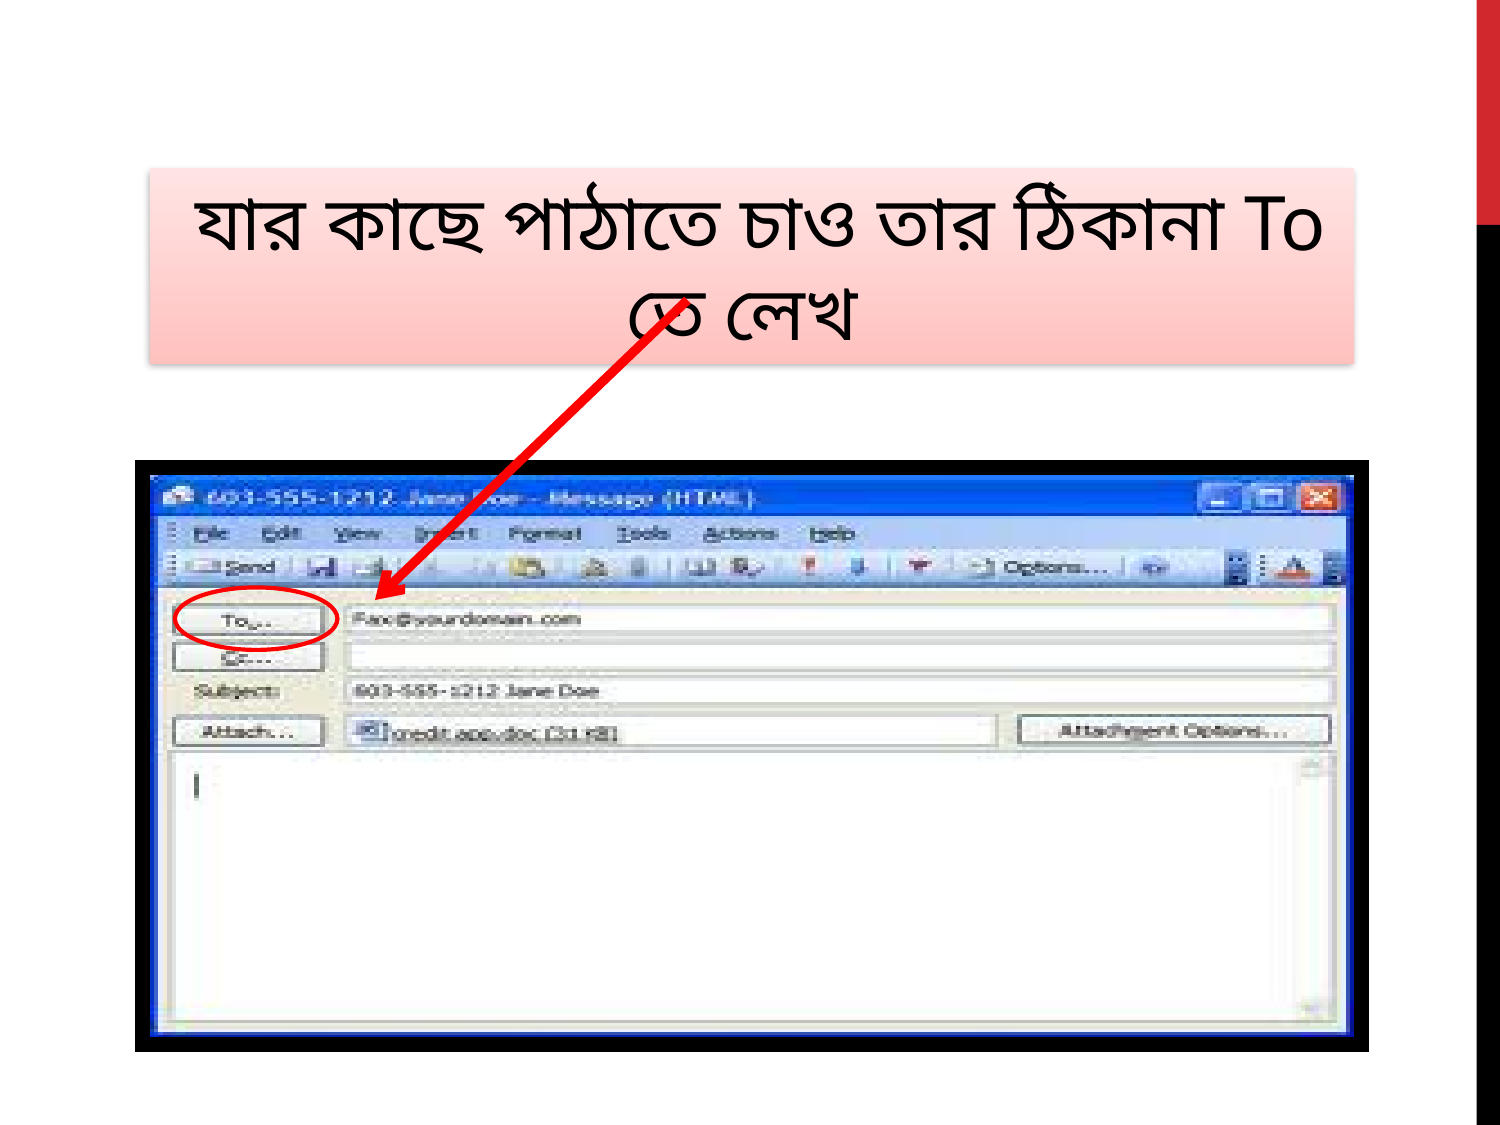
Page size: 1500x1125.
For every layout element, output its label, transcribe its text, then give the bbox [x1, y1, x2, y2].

picture [149, 474, 1355, 1038]
text_box যার কাছে পাঠাতে চাও তার ঠিকানা To তে লেখ [149, 168, 1355, 364]
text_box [374, 299, 688, 601]
